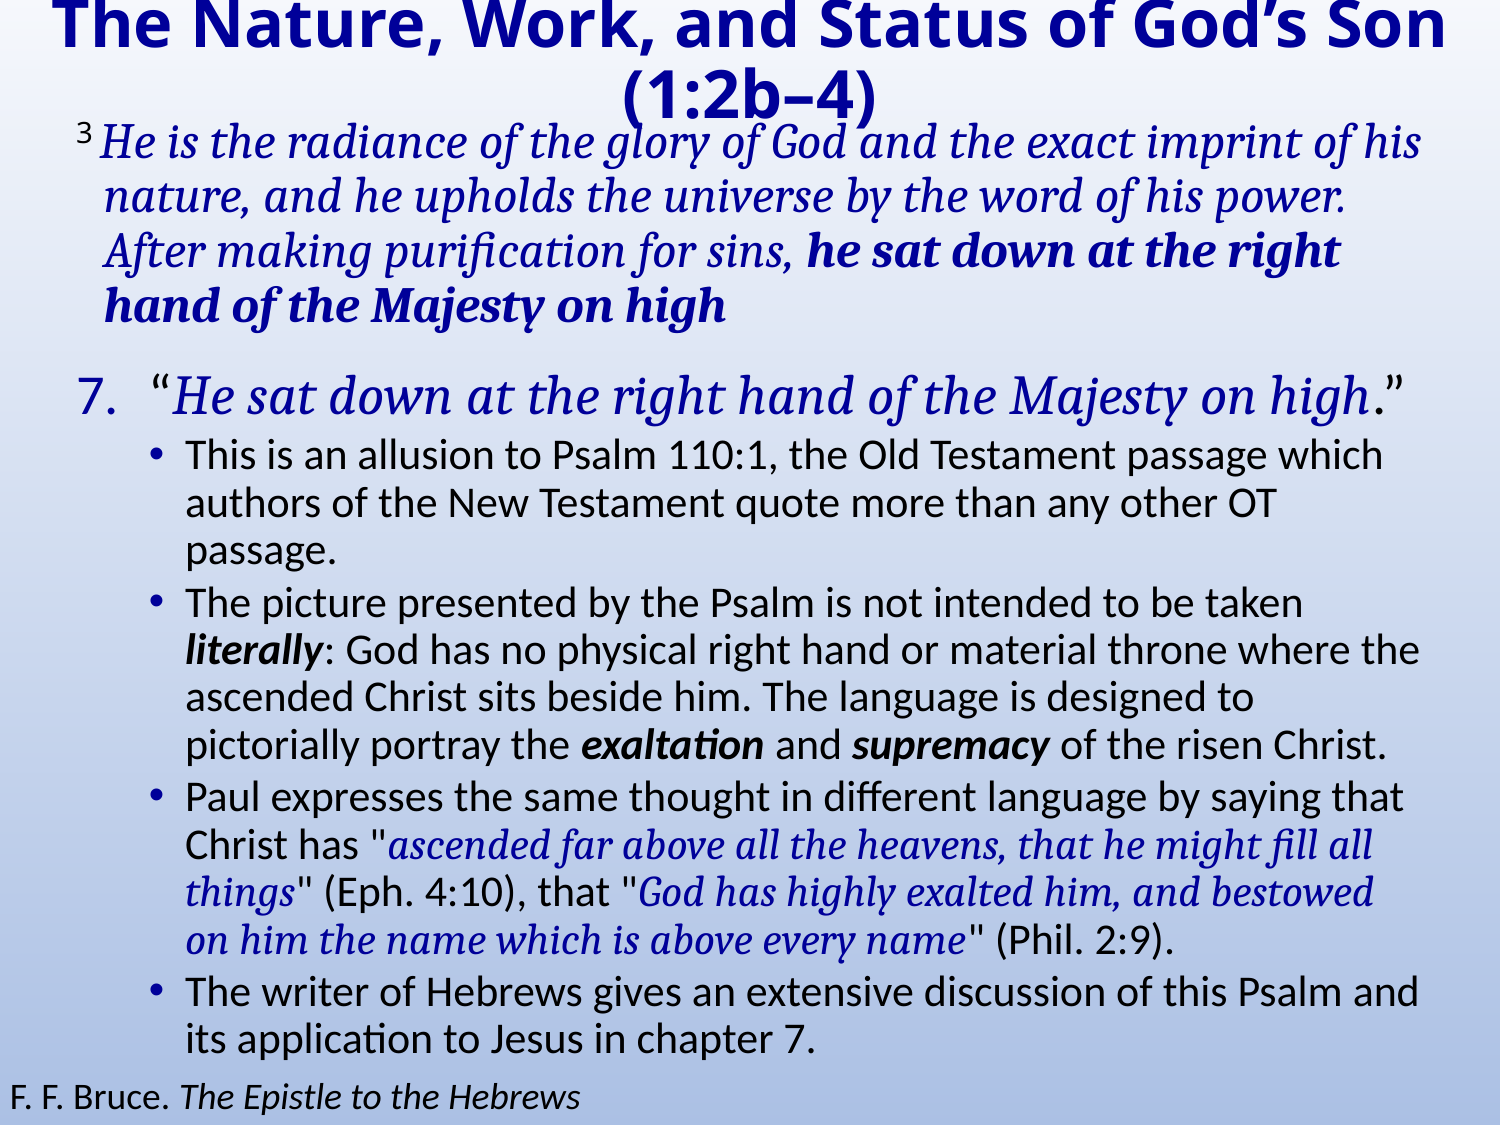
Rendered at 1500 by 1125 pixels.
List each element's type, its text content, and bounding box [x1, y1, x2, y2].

title The Nature, Work, and Status of God’s Son (1:2b–4) [0, 0, 1500, 123]
text_box F. F. Bruce. The Epistle to the Hebrews [0, 1064, 1496, 1125]
list 3 He is the radiance of the glory of God and the exact imprint of his nature, and he upholds the universe by the word of his power. After making purification for sins, he sat down at the right hand of the Majesty on high “He sat down at the right hand of the Majesty on high.” This is an allusion to Psalm 110:1, the Old Testament passage which authors of the New Testament quote more than any other OT passage. The picture presented by the Psalm is not intended to be taken literally: God has no physical right hand or material throne where the ascended Christ sits beside him. The language is designed to pictorially portray the exaltation and supremacy of the risen Christ. Paul expresses the same thought in different language by saying that Christ has "ascended far above all the heavens, that he might fill all things" (Eph. 4:10), that "God has highly exalted him, and bestowed on him the name which is above every name" (Phil. 2:9). The writer of Hebrews gives an extensive discussion of this Psalm and its application to Jesus in chapter 7. [61, 106, 1439, 1077]
